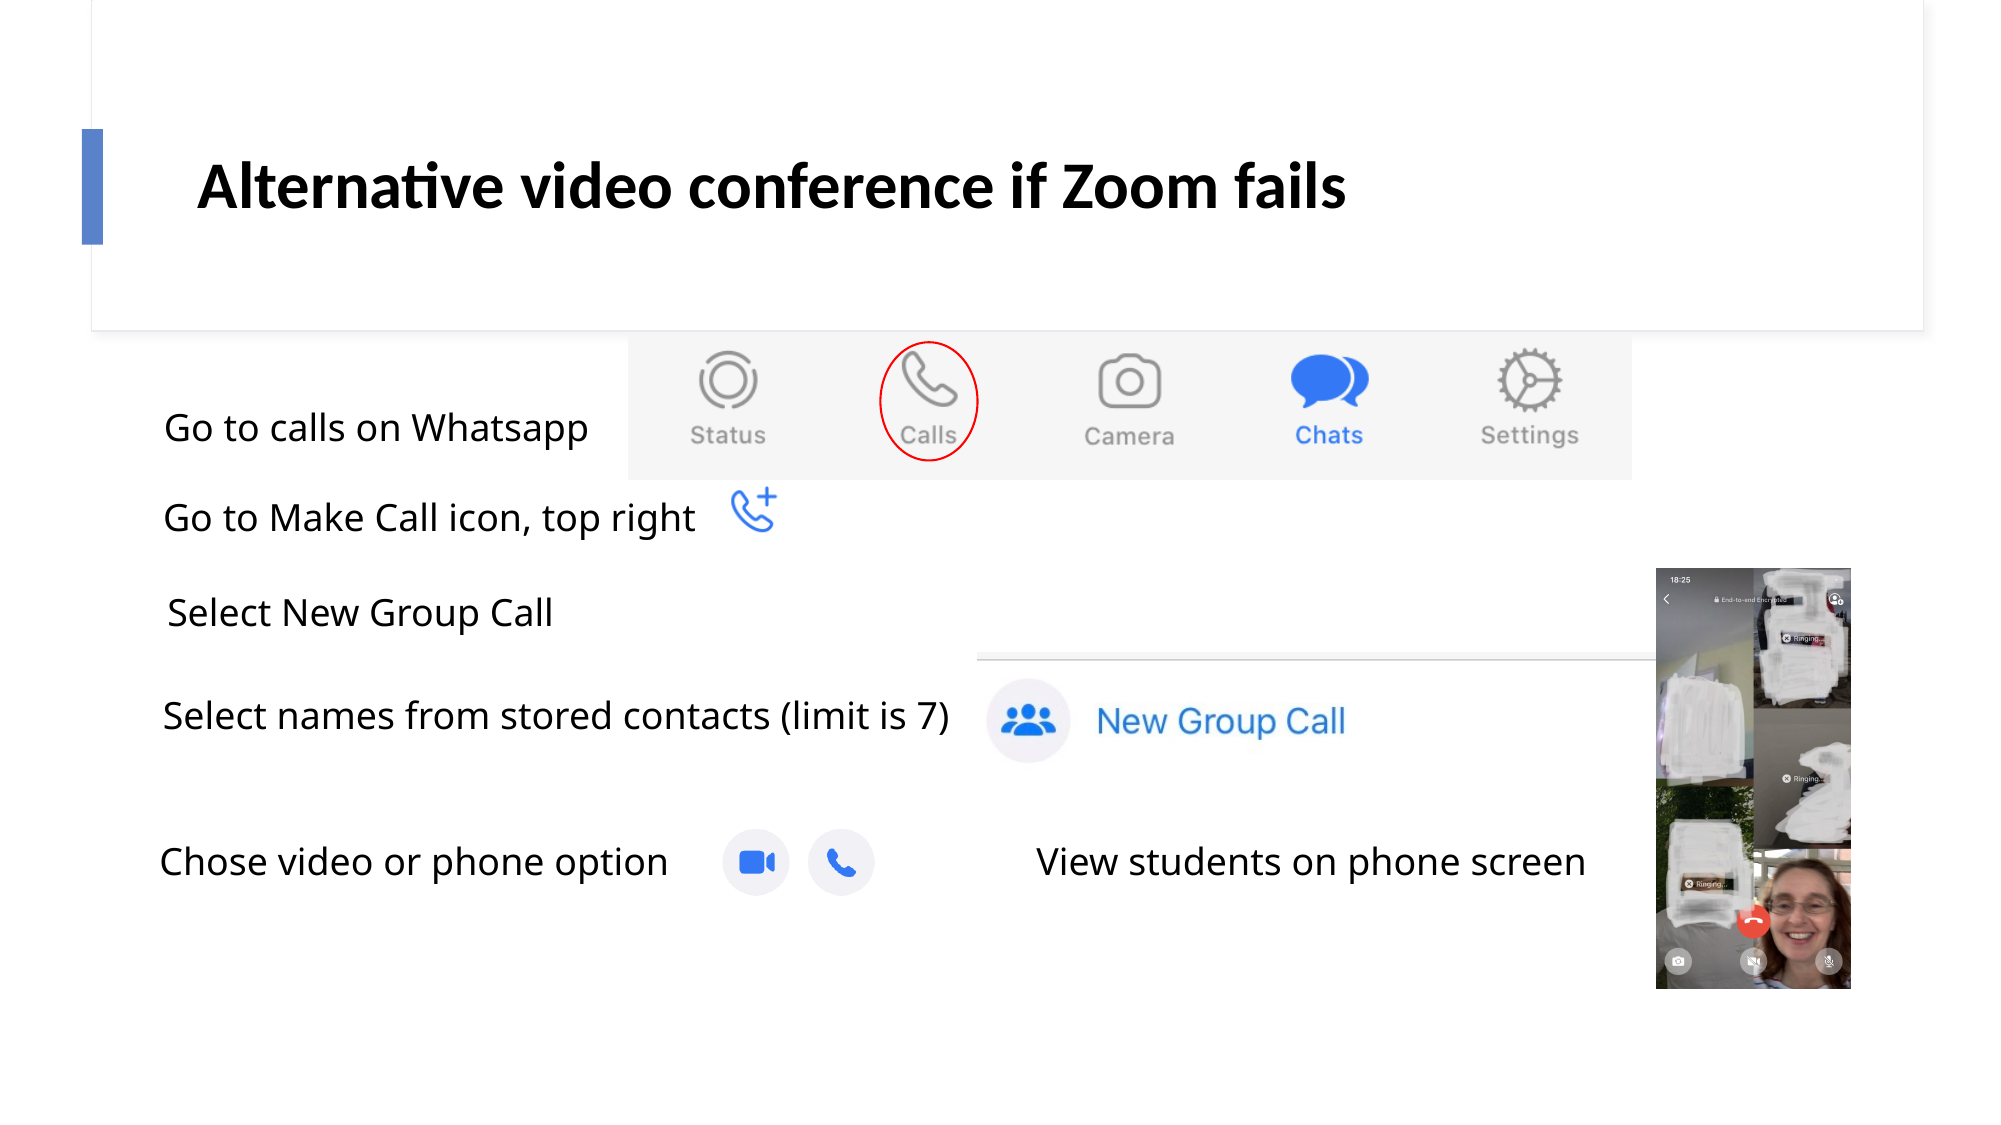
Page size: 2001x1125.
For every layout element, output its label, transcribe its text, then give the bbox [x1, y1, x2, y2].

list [977, 652, 1656, 779]
picture [1656, 568, 1851, 989]
picture [700, 810, 905, 912]
text_box View students on phone screen [1021, 830, 1603, 891]
text_box Go to calls on Whatsapp [149, 396, 605, 457]
title Alternative video conference if Zoom fails [183, 90, 1851, 284]
picture [628, 334, 1632, 555]
text_box Select names from stored contacts (limit is 7) [148, 685, 977, 745]
text_box Chose video or phone option [144, 830, 685, 891]
text_box Go to Make Call icon, top right [148, 486, 702, 547]
text_box Select New Group Call [152, 581, 570, 642]
